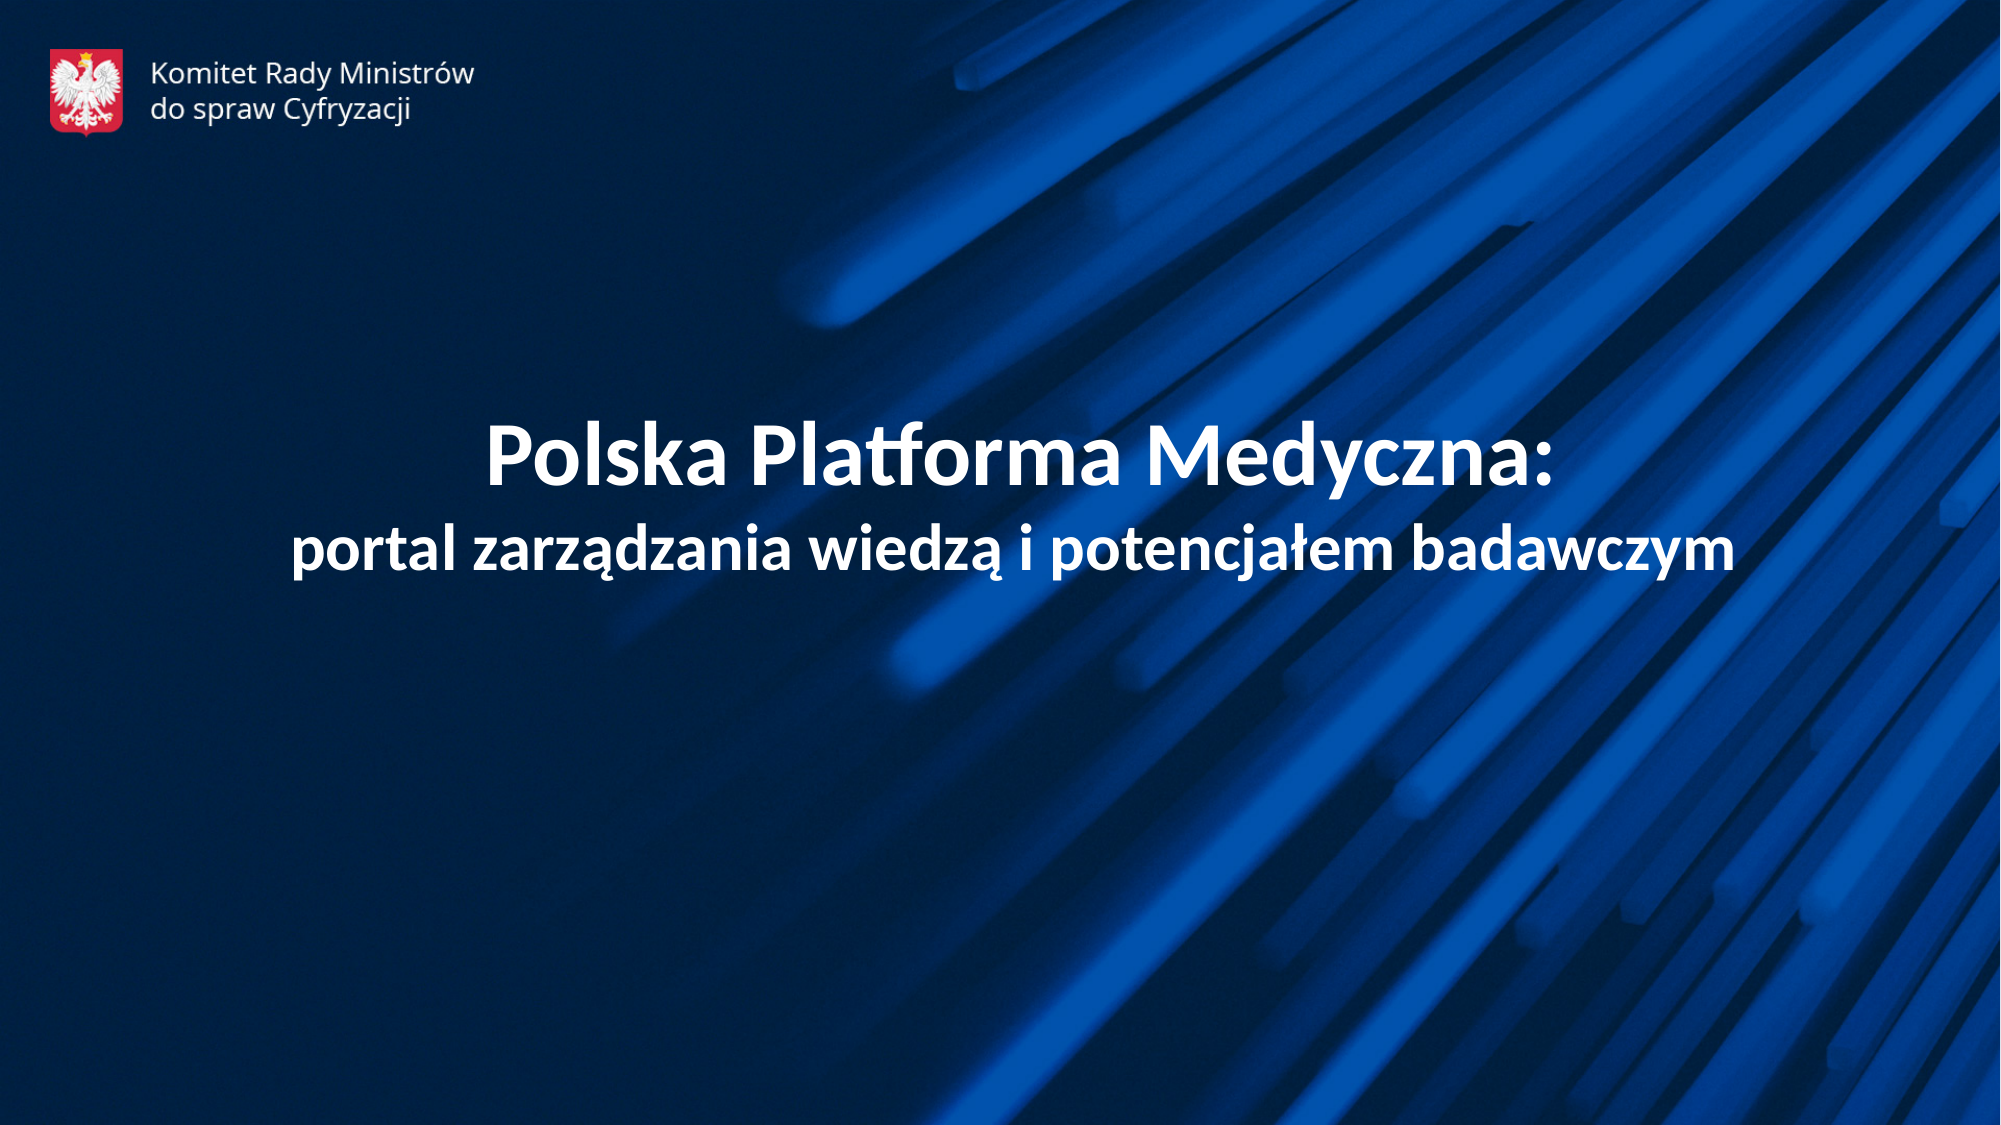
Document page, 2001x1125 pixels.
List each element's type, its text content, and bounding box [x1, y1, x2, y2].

picture [0, 0, 2001, 1125]
text_box Polska Platforma Medyczna: portal zarządzania wiedzą i potencjałem badawczym [77, 386, 1966, 591]
